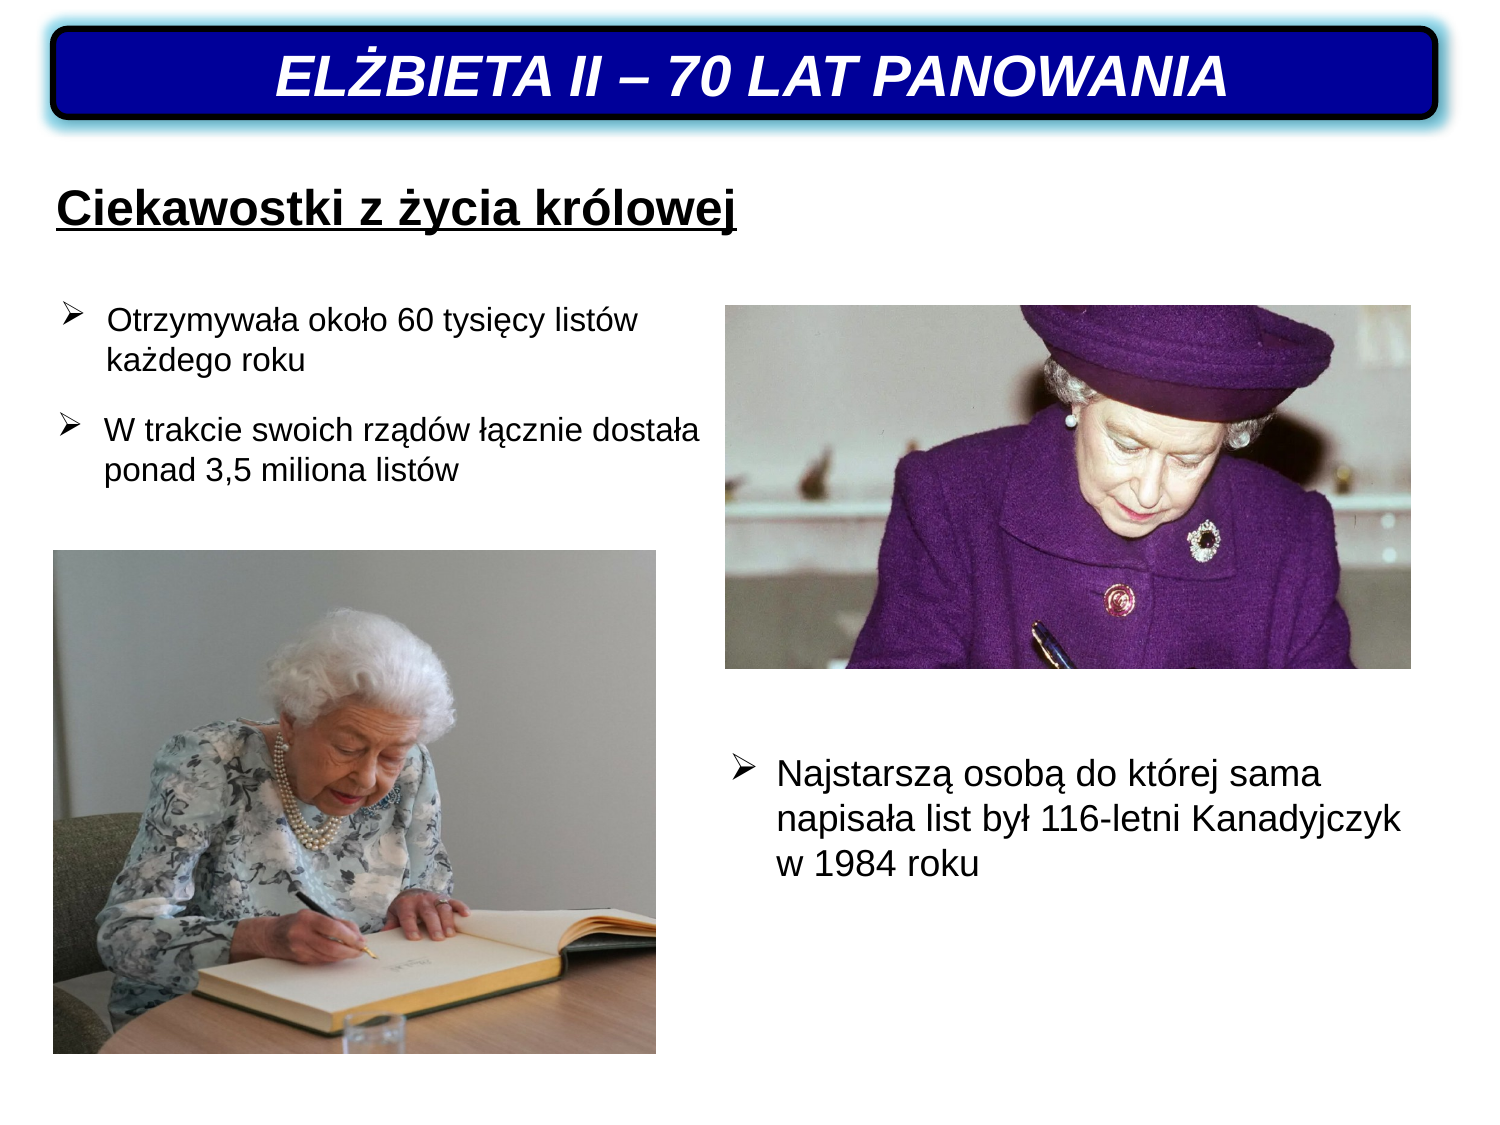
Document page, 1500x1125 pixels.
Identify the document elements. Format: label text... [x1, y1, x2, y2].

text_box Najstarszą osobą do której sama napisała list był 116-letni Kanadyjczyk w 1984 roku [714, 741, 1447, 892]
picture [725, 305, 1412, 669]
text_box Otrzymywała około 60 tysięcy listów każdego roku [45, 290, 808, 386]
text_box Ciekawostki z życia królowej [41, 167, 882, 243]
text_box ELŻBIETA II – 70 LAT PANOWANIA [52, 27, 1436, 118]
picture [52, 550, 656, 1054]
text_box W trakcie swoich rządów łącznie dostała ponad 3,5 miliona listów [42, 400, 720, 496]
